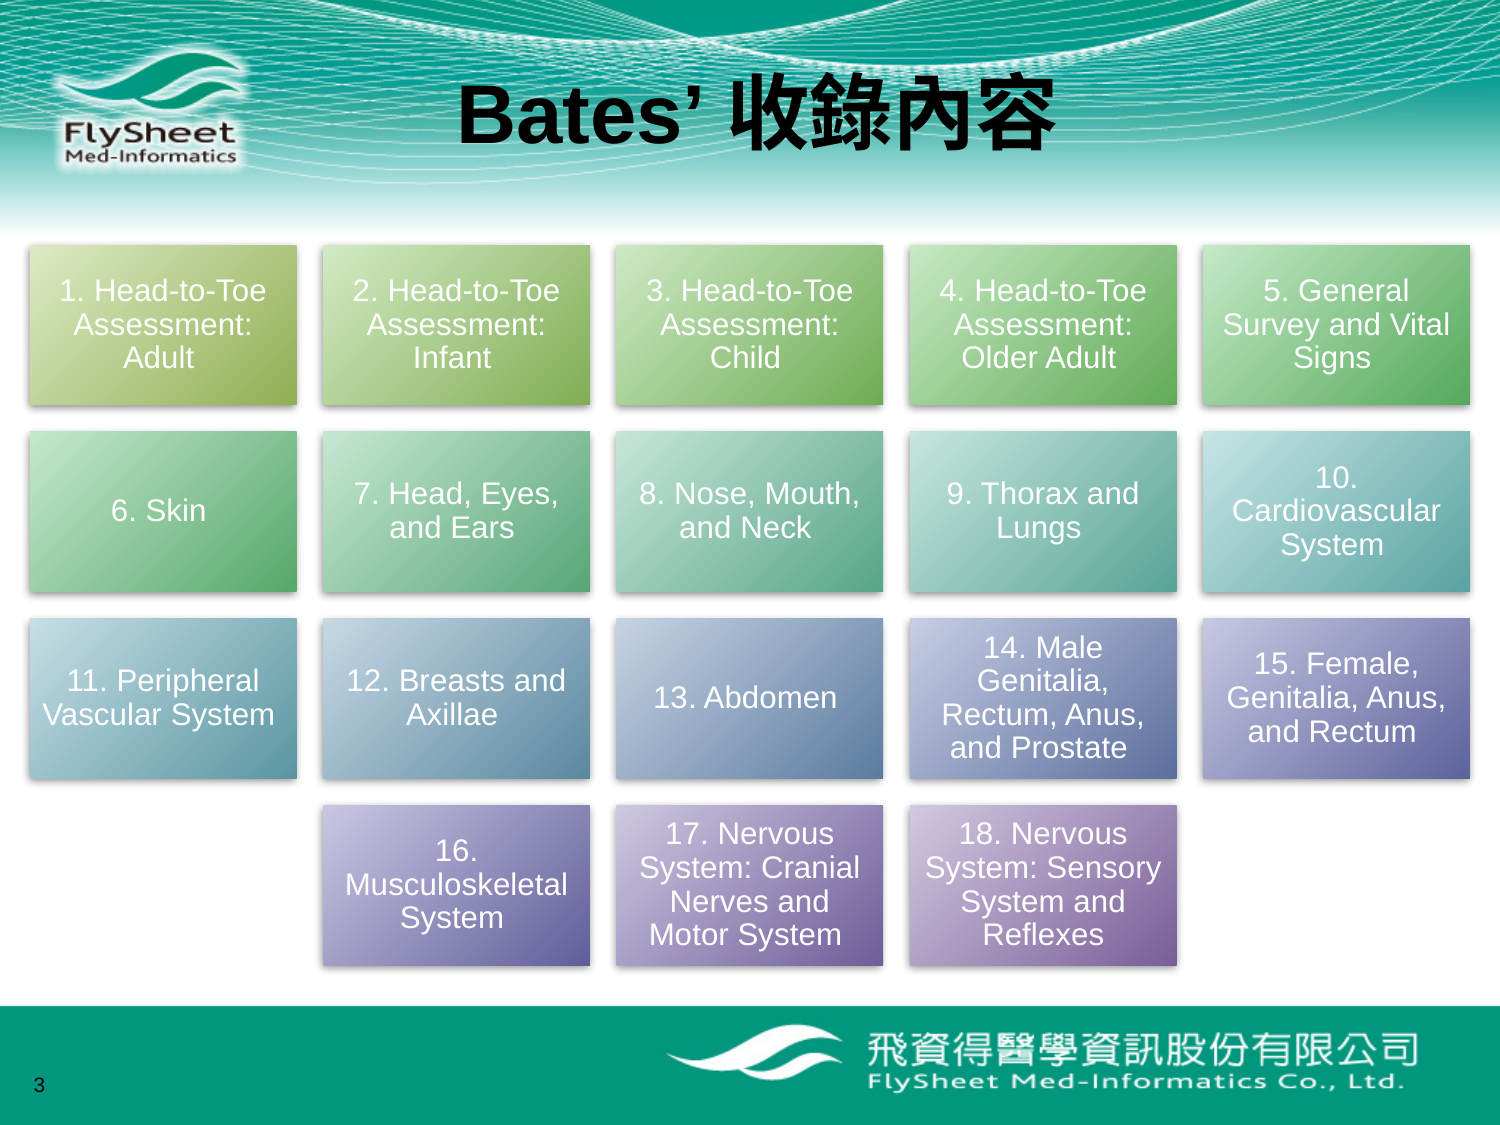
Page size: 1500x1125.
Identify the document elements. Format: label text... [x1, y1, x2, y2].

picture [0, 0, 1500, 1125]
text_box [29, 231, 1471, 979]
slide_number 3 [20, 1065, 58, 1103]
title Bates’收錄內容 [229, 0, 1293, 221]
